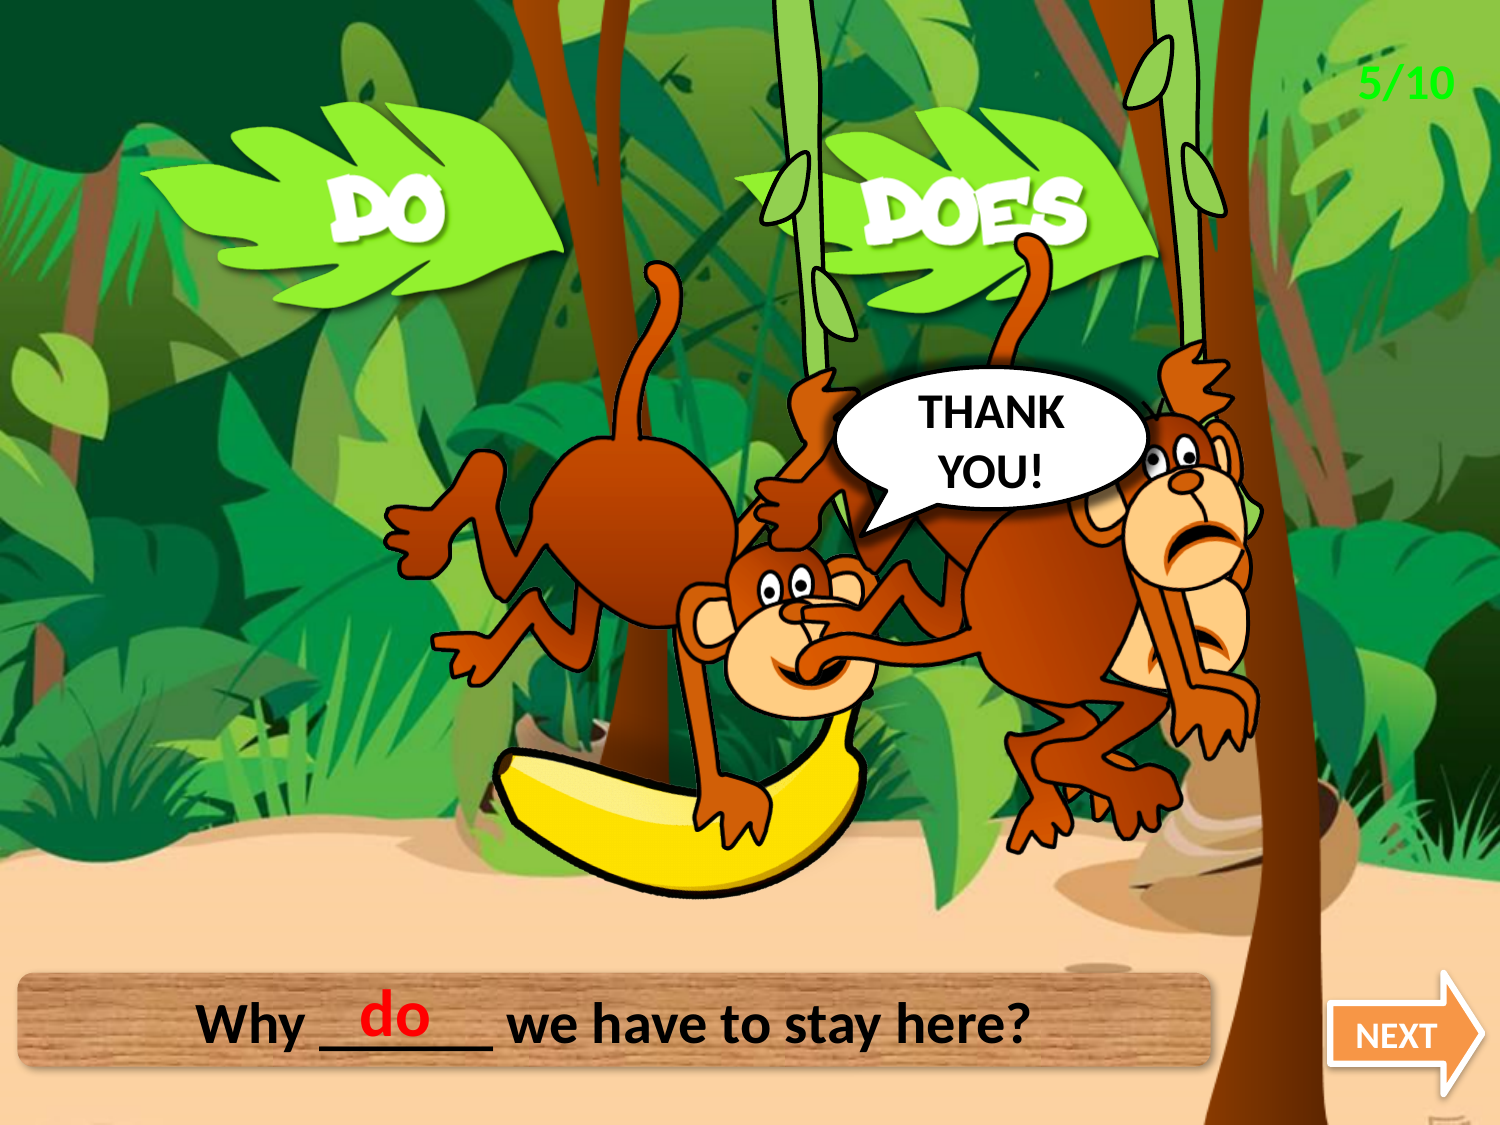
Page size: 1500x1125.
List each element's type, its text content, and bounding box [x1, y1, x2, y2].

picture [0, 0, 1500, 1125]
text_box Why ______ we have to stay here? [17, 972, 1211, 1067]
text_box do [301, 962, 490, 1058]
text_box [383, 0, 885, 905]
text_box 5/10 [1316, 42, 1470, 118]
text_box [752, 0, 1263, 823]
text_box NEXT [1327, 969, 1485, 1098]
